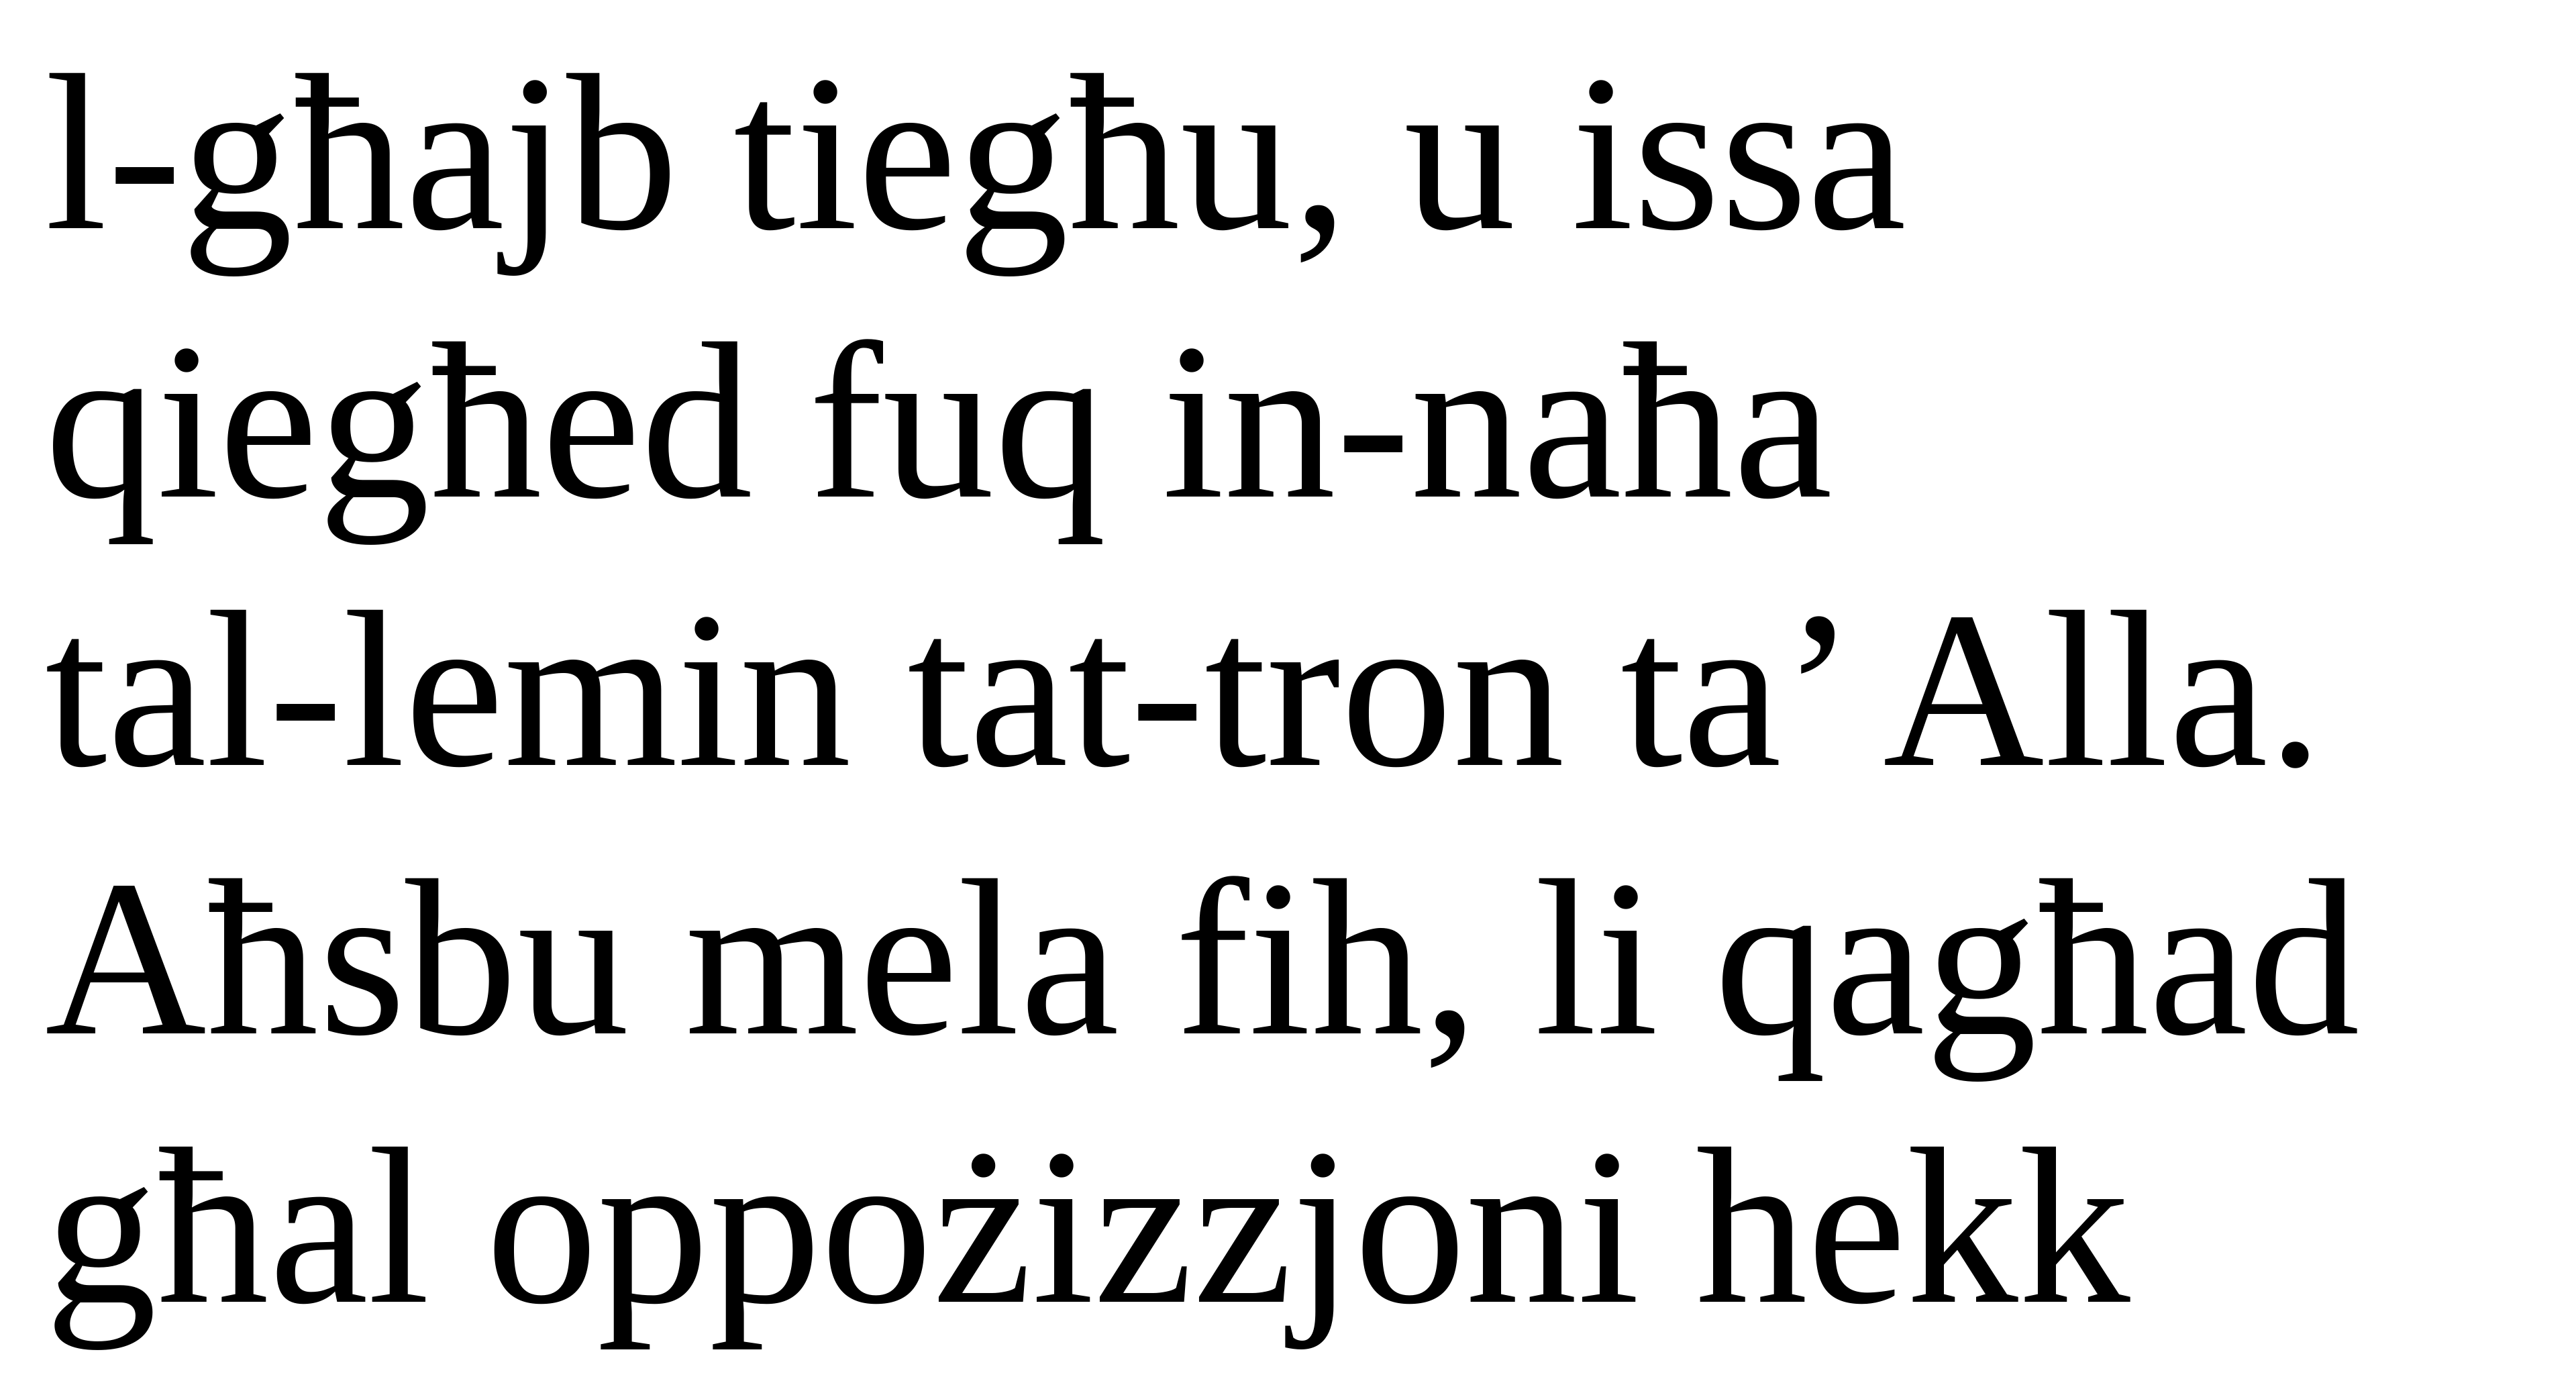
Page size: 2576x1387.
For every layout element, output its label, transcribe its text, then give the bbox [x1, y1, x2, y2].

text_box l-għajb tiegħu, u issa qiegħed fuq in-naħa tal-lemin tat-tron ta’ Alla. Aħsbu mela fih, li qagħad għal oppożizzjoni hekk [35, 0, 2540, 1352]
